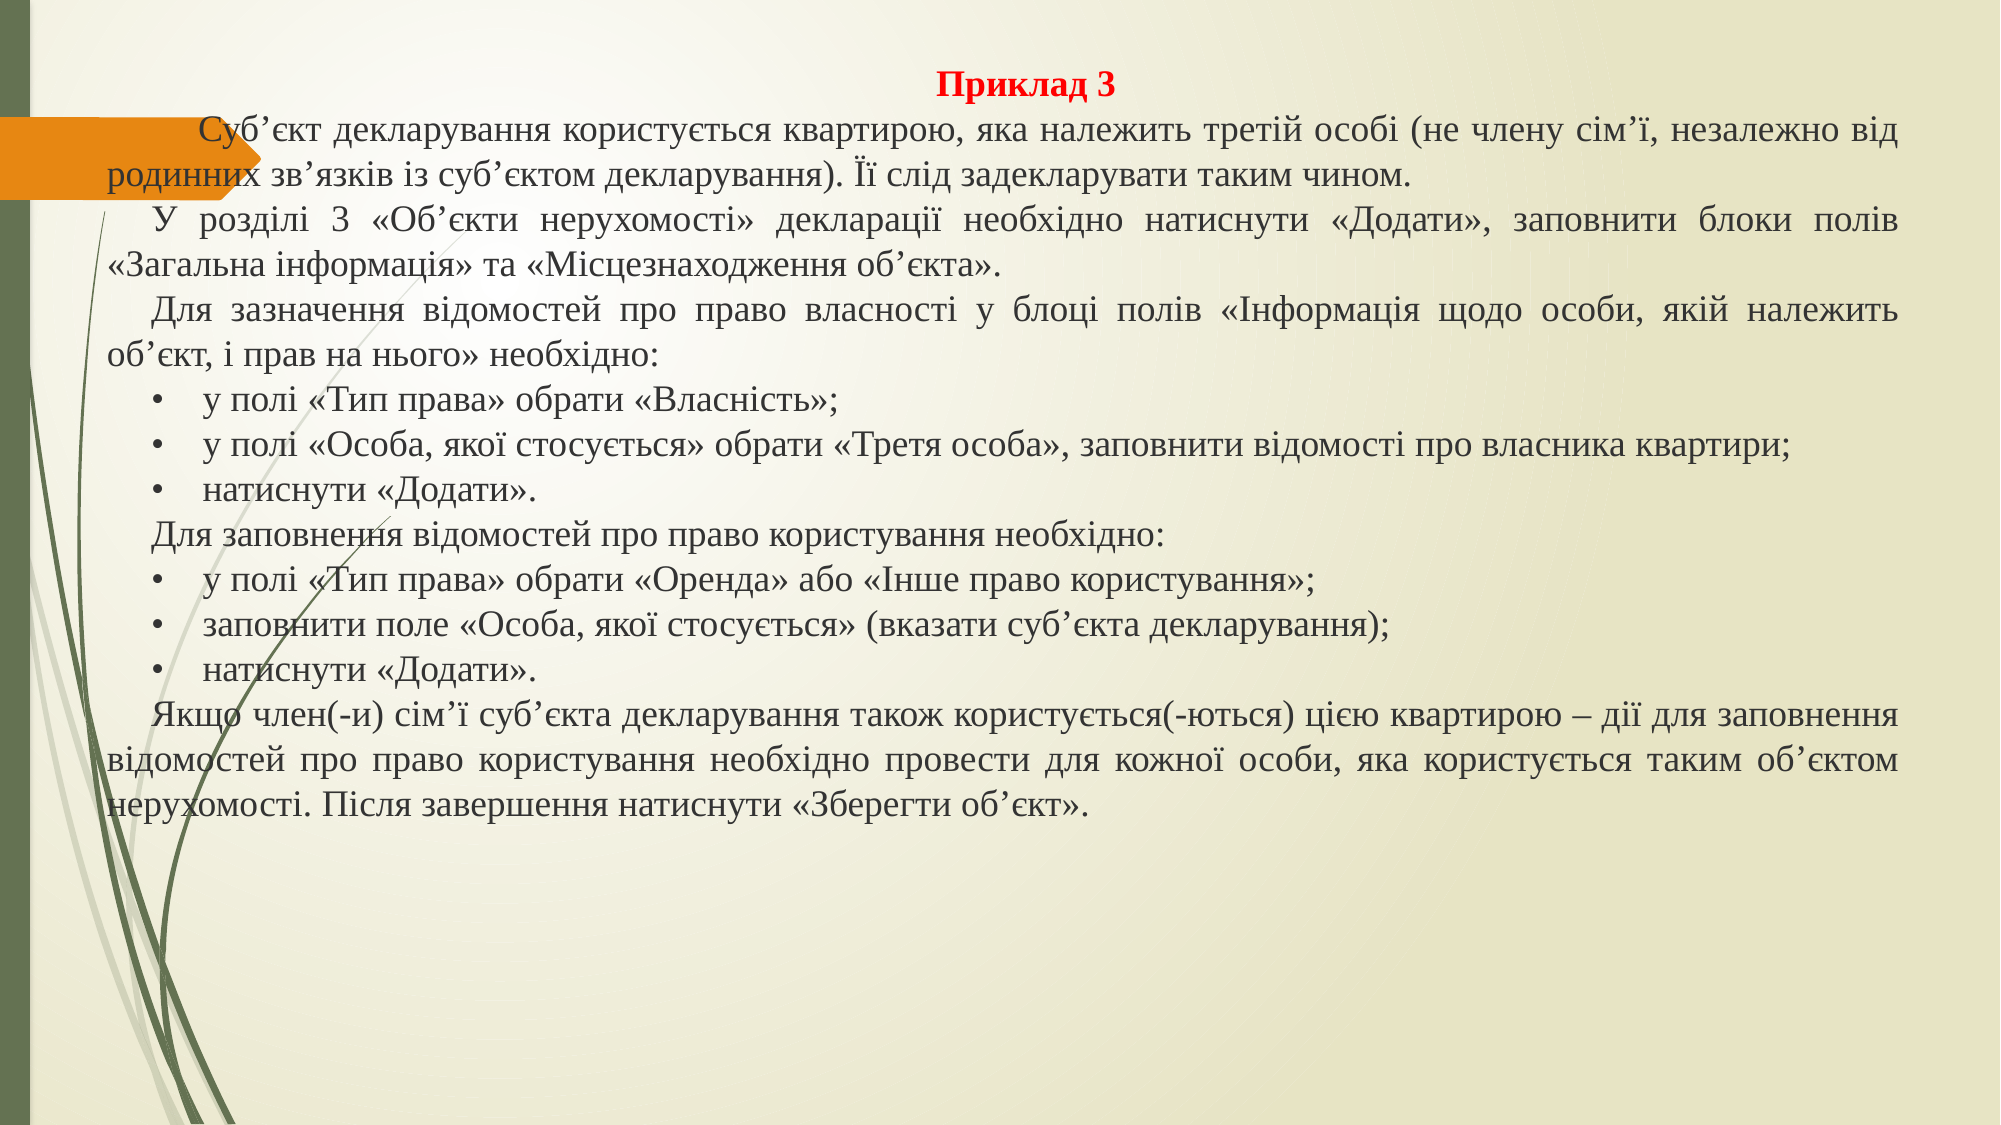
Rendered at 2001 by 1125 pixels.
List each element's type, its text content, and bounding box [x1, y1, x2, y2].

text_box Приклад 3 Суб’єкт декларування користується квартирою, яка належить третій особі (не члену сім’ї, незалежно від родинних зв’язків із суб’єктом декларування). Її слід задекларувати таким чином. У розділі 3 «Об’єкти нерухомості» декларації необхідно натиснути «Додати», заповнити блоки полів «Загальна інформація» та «Місцезнаходження об’єкта». Для зазначення відомостей про право власності у блоці полів «Інформація щодо особи, якій належить об’єкт, і прав на нього» необхідно: • у полі «Тип права» обрати «Власність»; • у полі «Особа, якої стосується» обрати «Третя особа», заповнити відомості про власника квартири; • натиснути «Додати». Для заповнення відомостей про право користування необхідно: • у полі «Тип права» обрати «Оренда» або «Інше право користування»; • заповнити поле «Особа, якої стосується» (вказати суб’єкта декларування); • натиснути «Додати». Якщо член(-и) сім’ї суб’єкта декларування також користується(-ються) цією квартирою – дії для заповнення відомостей про право користування необхідно провести для кожної особи, яка користується таким об’єктом нерухомості. Після завершення натиснути «Зберегти об’єкт». [92, 51, 1916, 832]
